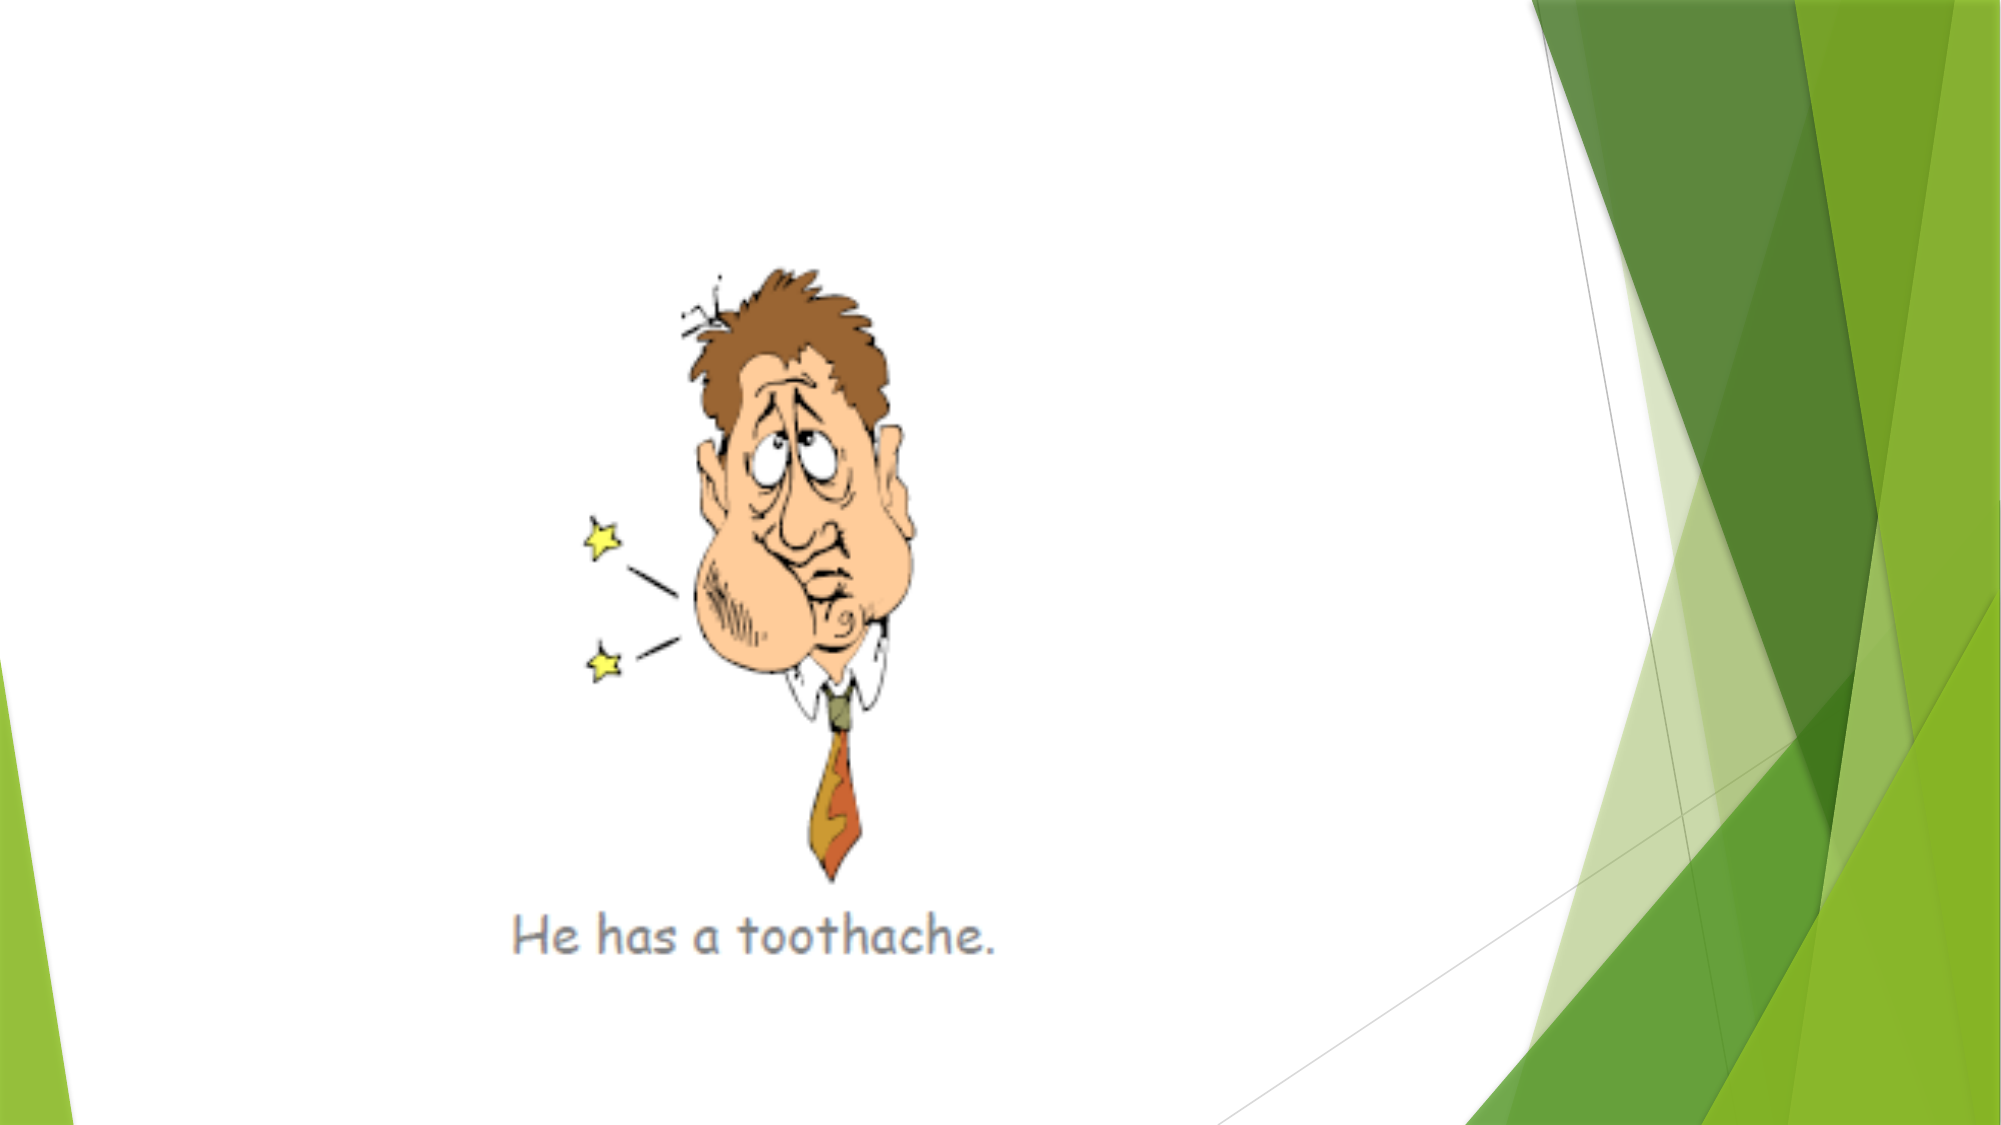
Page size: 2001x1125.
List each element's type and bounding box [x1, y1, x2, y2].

picture [481, 231, 1066, 1022]
